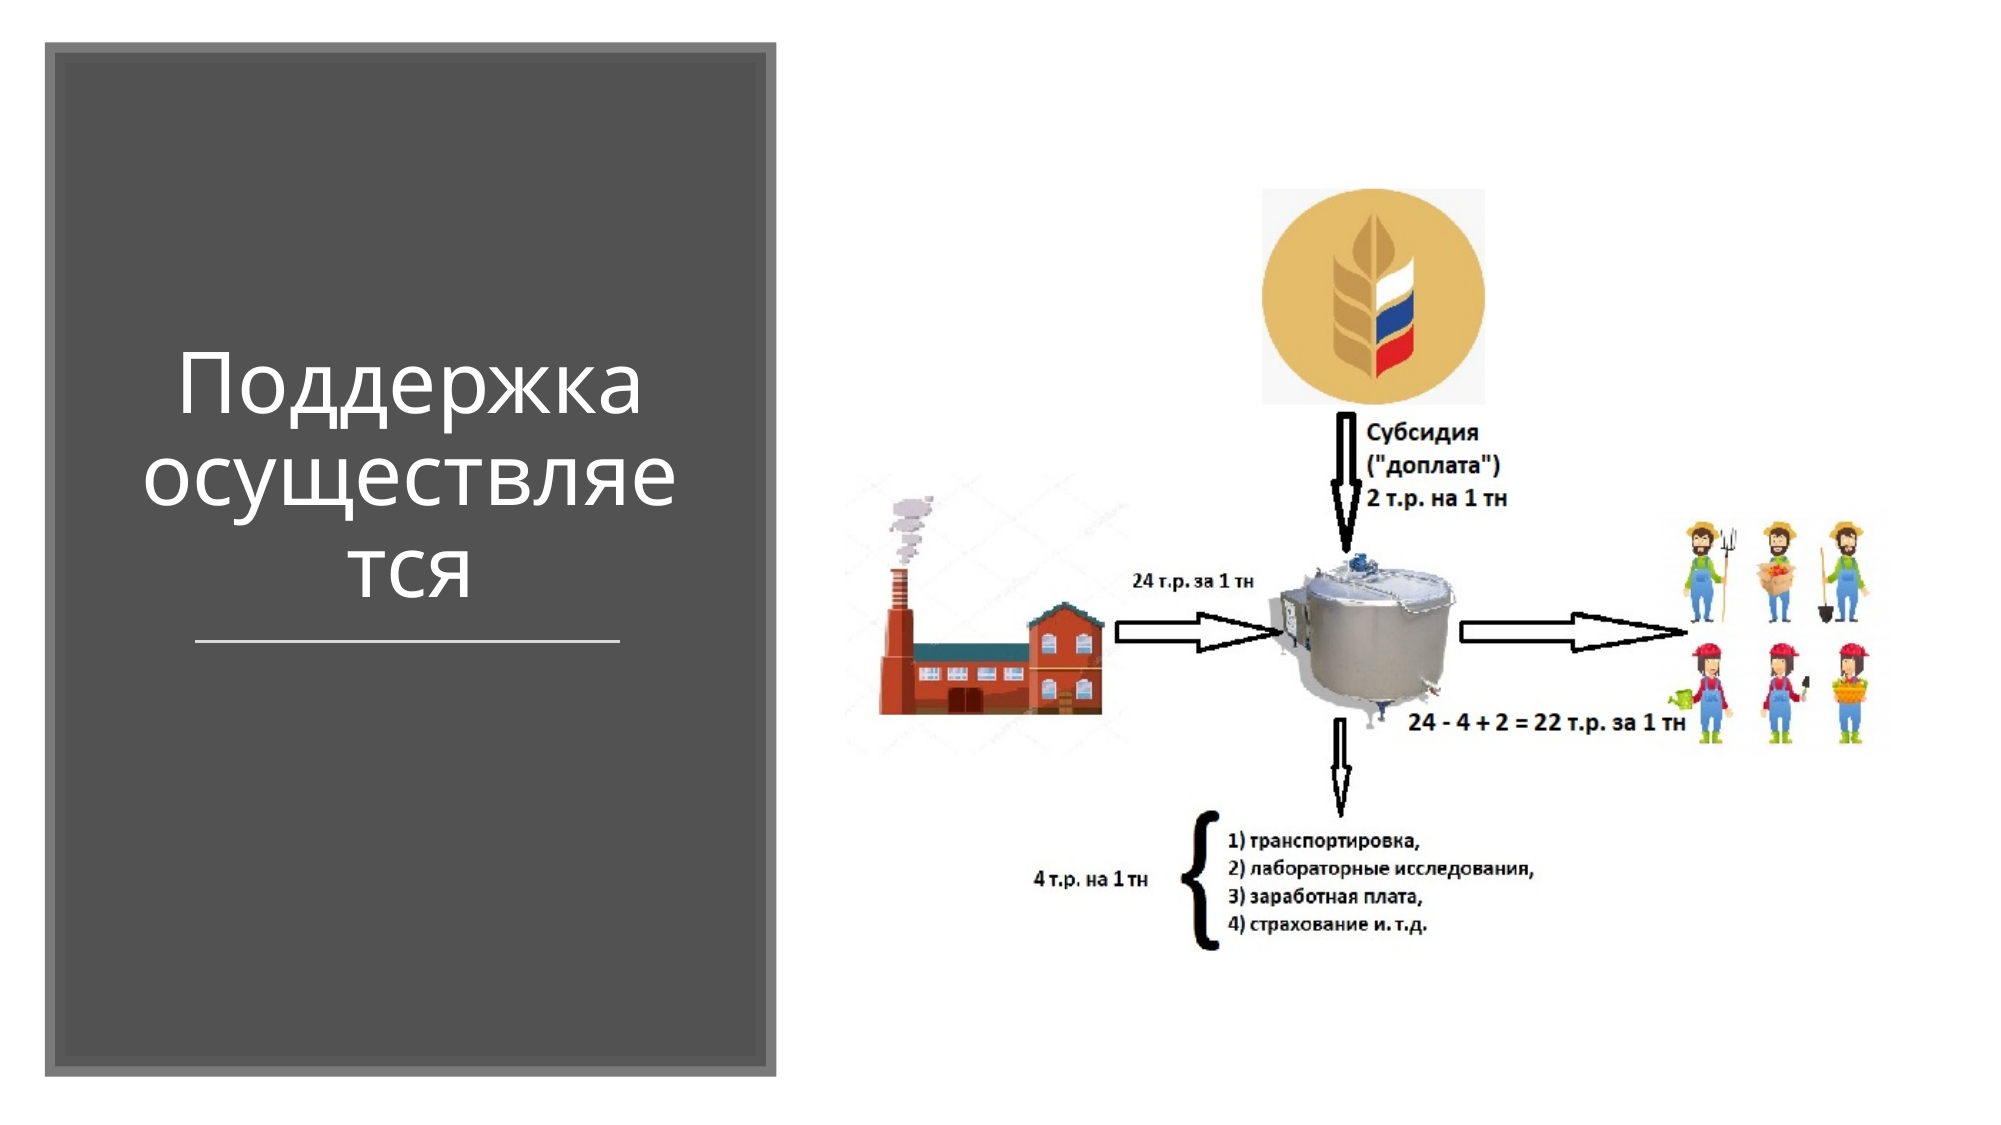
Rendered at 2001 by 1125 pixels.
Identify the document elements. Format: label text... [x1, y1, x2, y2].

title Поддержка осуществляется [110, 149, 711, 624]
text_box [54, 52, 767, 1067]
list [845, 129, 1921, 998]
